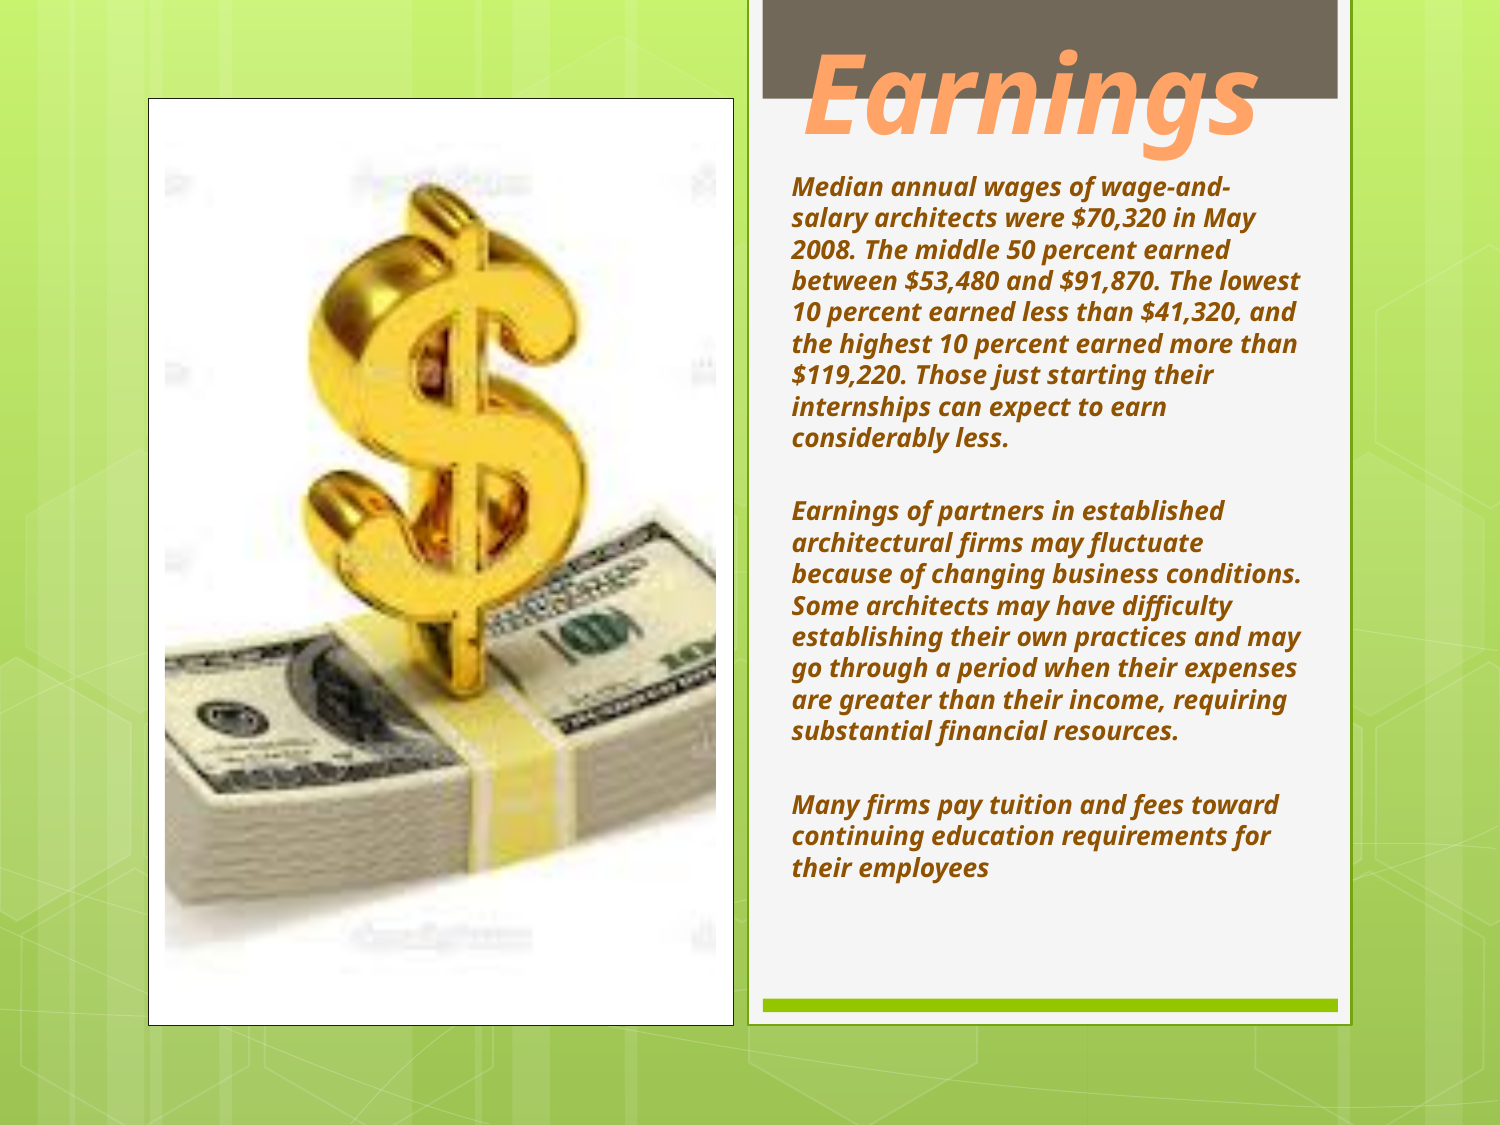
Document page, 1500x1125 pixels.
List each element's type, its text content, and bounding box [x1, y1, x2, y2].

list Median annual wages of wage-and-salary architects were $70,320 in May 2008. The middle 50 percent earned between $53,480 and $91,870. The lowest 10 percent earned less than $41,320, and the highest 10 percent earned more than $119,220. Those just starting their internships can expect to earn considerably less. Earnings of partners in established architectural firms may fluctuate because of changing business conditions. Some architects may have difficulty establishing their own practices and may go through a period when their expenses are greater than their income, requiring substantial financial resources. Many firms pay tuition and fees toward continuing education requirements for their employees [776, 162, 1319, 928]
picture [164, 113, 717, 1011]
title Earnings [787, 12, 1329, 164]
